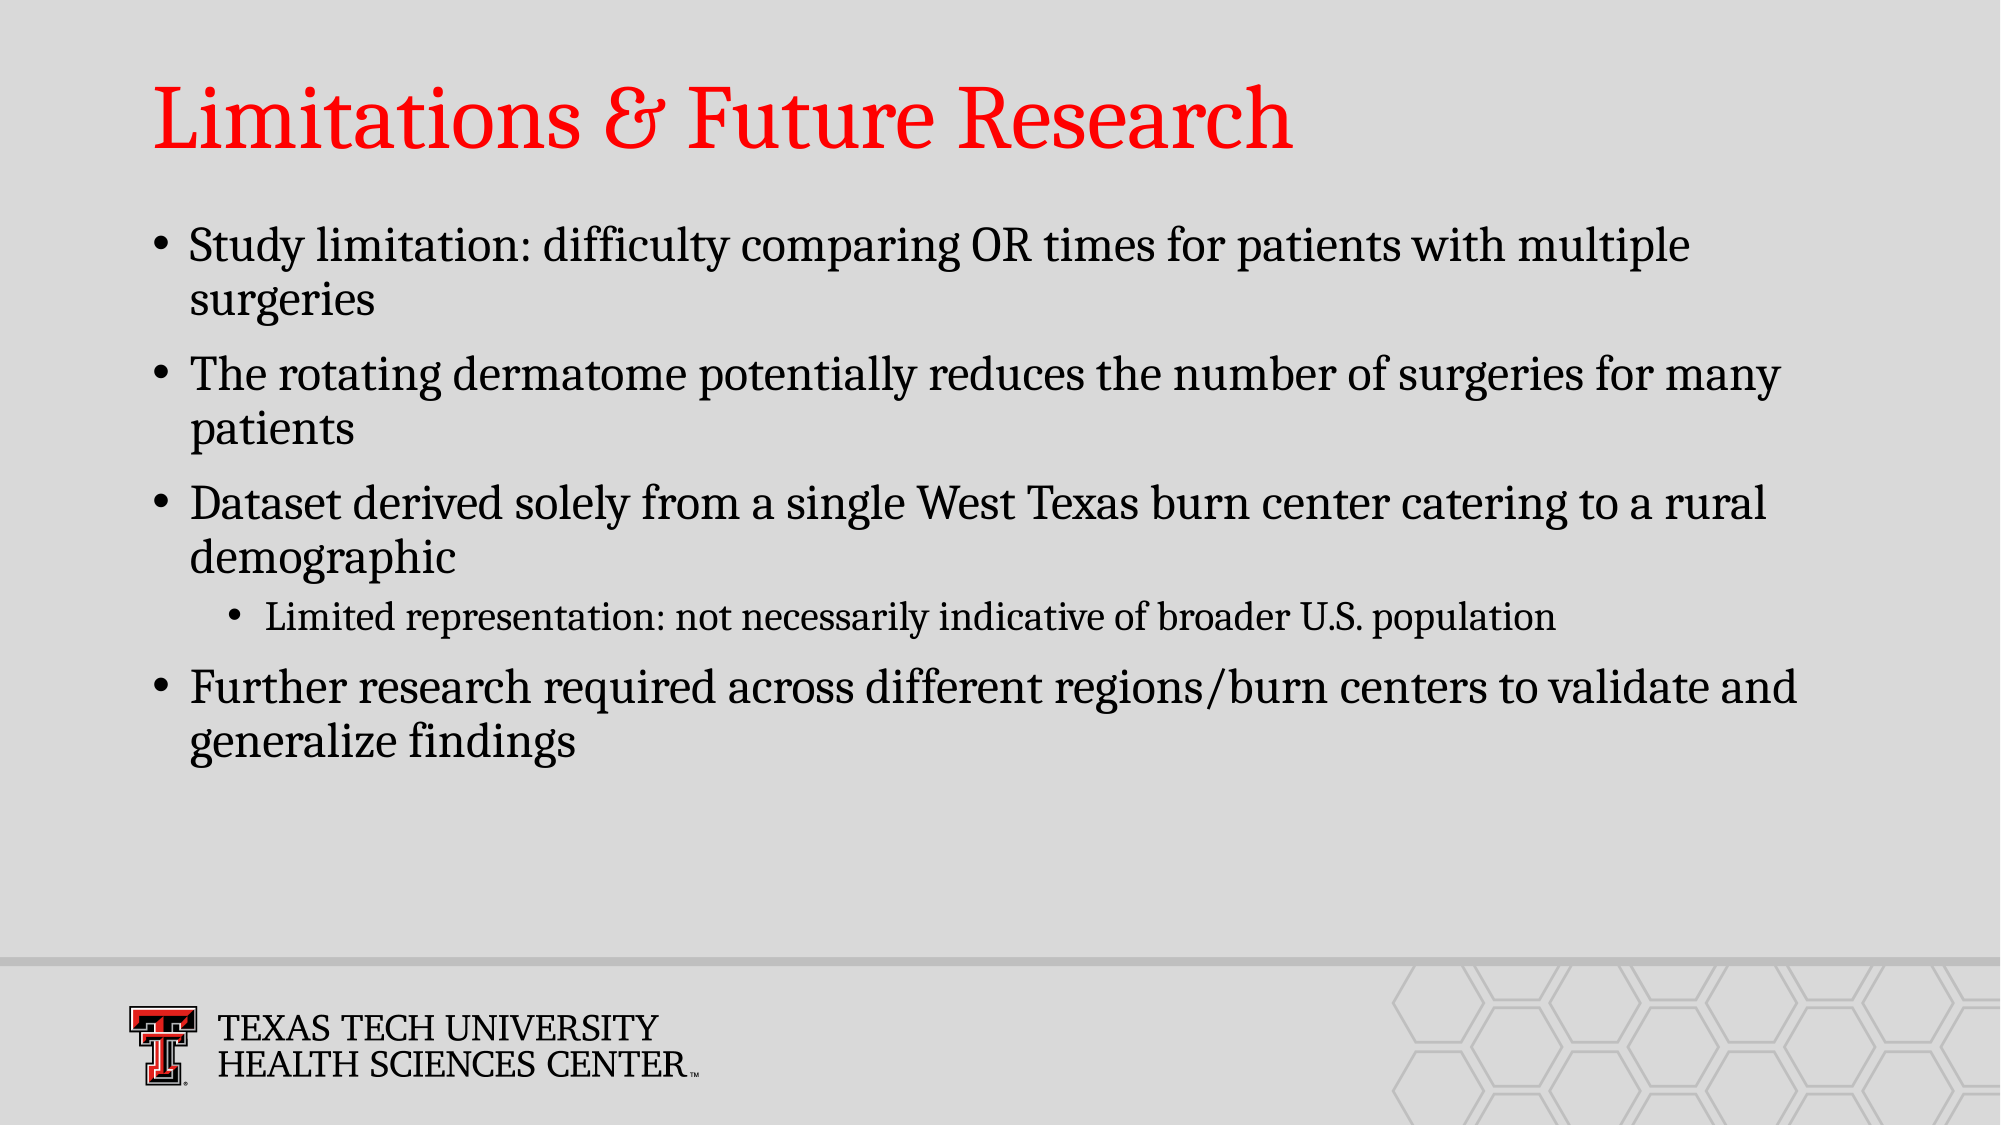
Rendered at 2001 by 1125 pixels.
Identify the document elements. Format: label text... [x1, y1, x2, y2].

list Study limitation: difficulty comparing OR times for patients with multiple surgeries The rotating dermatome potentially reduces the number of surgeries for many patients Dataset derived solely from a single West Texas burn center catering to a rural demographic Limited representation: not necessarily indicative of broader U.S. population Further research required across different regions/burn centers to validate and generalize findings [137, 211, 1863, 859]
picture [0, 0, 2001, 1125]
title Limitations & Future Research [137, 27, 1863, 211]
